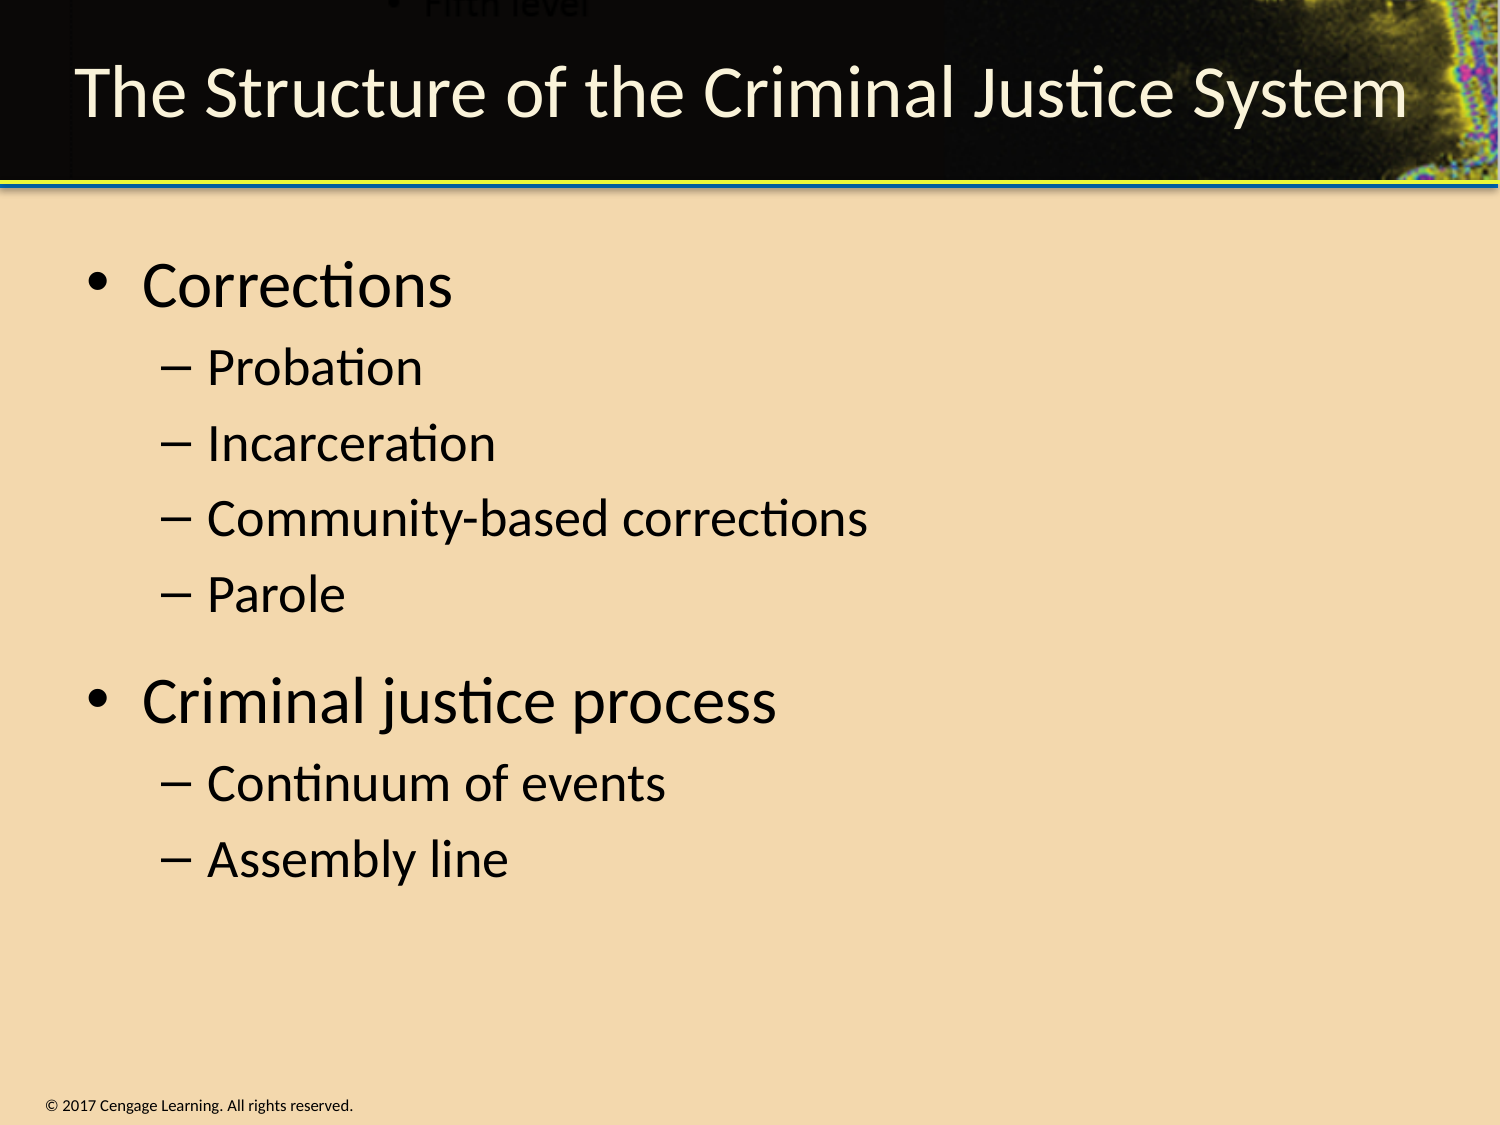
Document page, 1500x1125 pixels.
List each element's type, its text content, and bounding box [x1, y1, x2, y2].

title The Structure of the Criminal Justice System [25, 0, 1461, 176]
list Corrections Probation Incarceration Community-based corrections Parole Criminal justice process Continuum of events Assembly line [71, 232, 1445, 1075]
picture [0, 0, 1500, 180]
